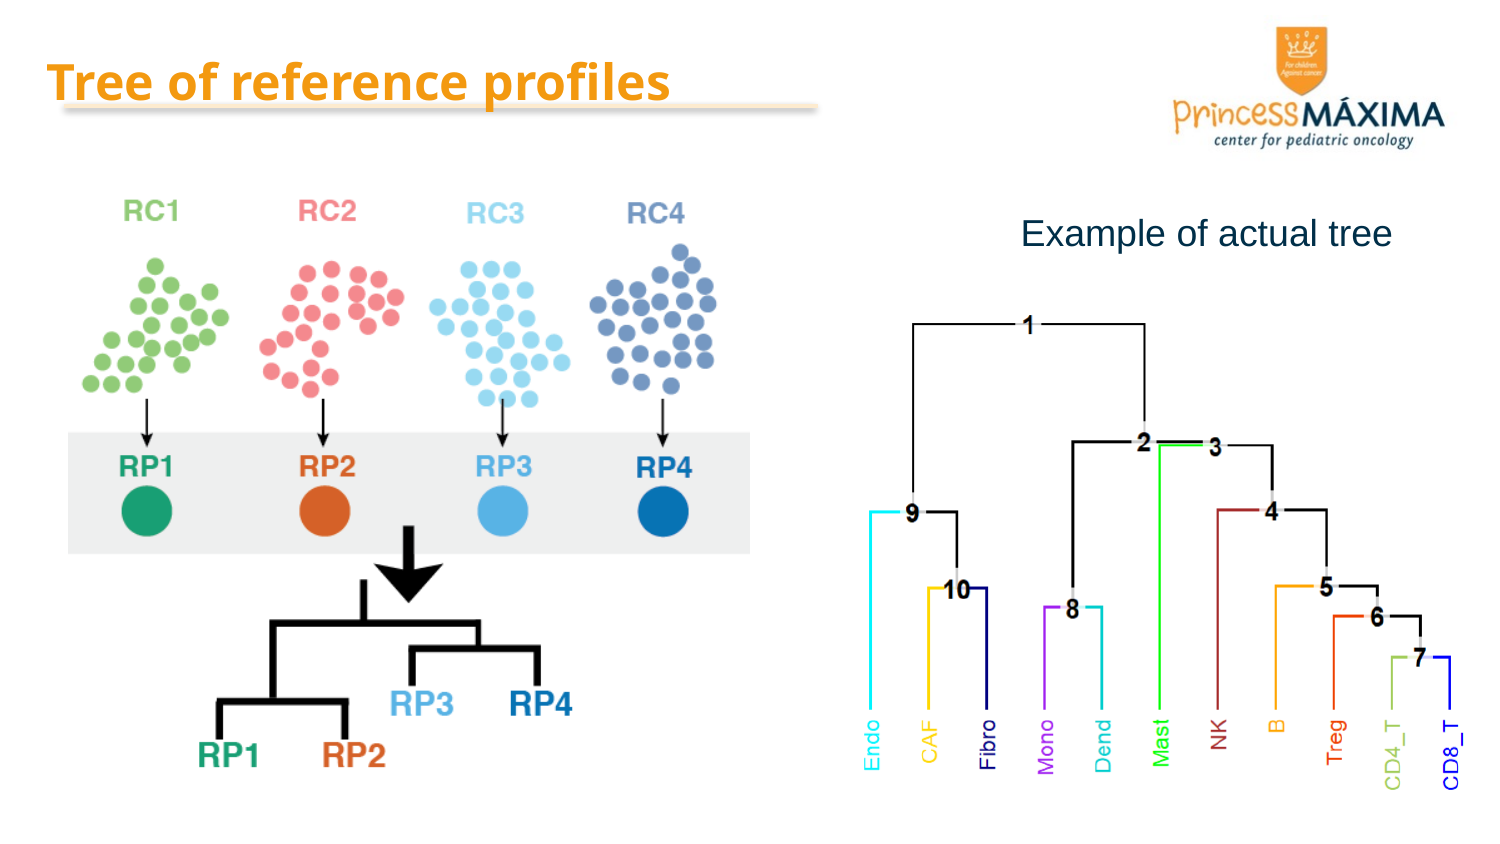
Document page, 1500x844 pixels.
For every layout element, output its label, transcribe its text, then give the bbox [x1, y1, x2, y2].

picture [1152, 15, 1464, 168]
title Tree of reference profiles [31, 35, 1107, 127]
text_box Example of actual tree [1005, 201, 1408, 260]
picture [68, 176, 751, 786]
picture [806, 261, 1500, 812]
